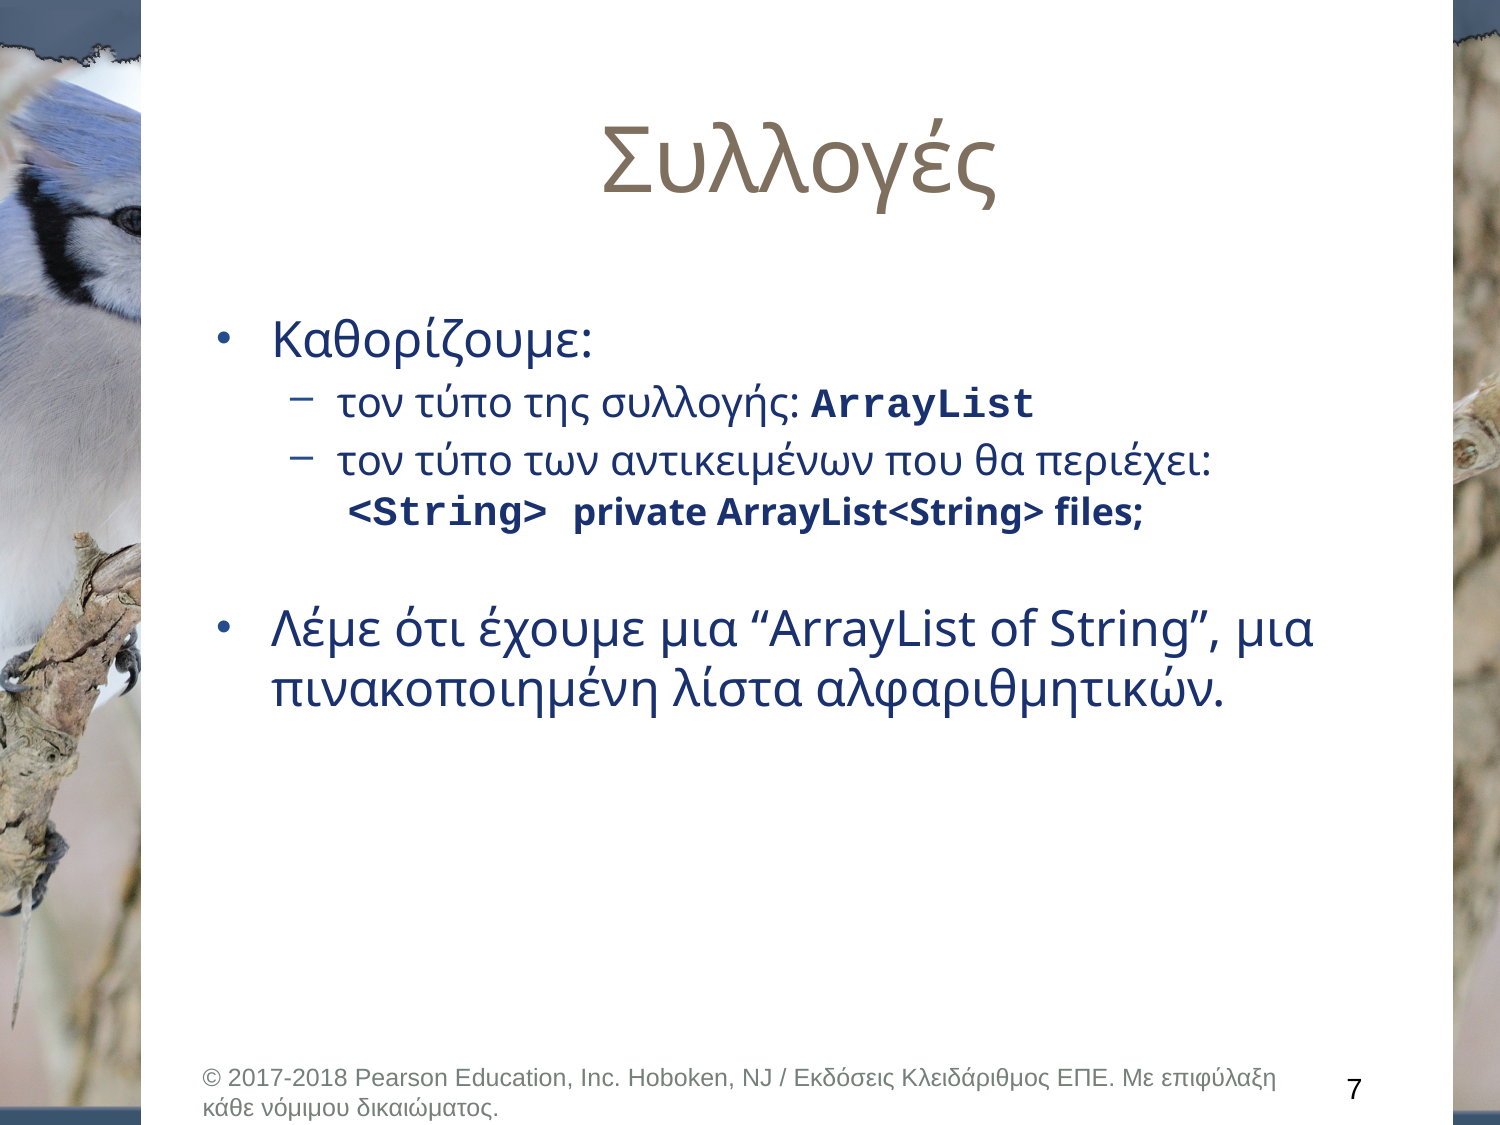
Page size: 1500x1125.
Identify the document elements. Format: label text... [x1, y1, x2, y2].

list Καθορίζουμε: τον τύπο της συλλογής: ArrayList τον τύπο των αντικειμένων που θα περιέχει: <String> private ArrayList<String> files; Λέμε ότι έχουμε μια “ArrayList of String”, μια πινακοποιημένη λίστα αλφαριθμητικών. [200, 299, 1425, 1000]
picture [0, 0, 141, 1125]
picture [1453, 0, 1500, 1125]
footer © 2017-2018 Pearson Education, Inc. Hoboken, NJ / Εκδόσεις Κλειδάριθμος ΕΠΕ. Με επιφύλαξη κάθε νόμιμου δικαιώματος. [187, 1054, 1325, 1105]
title Συλλογές [162, 62, 1438, 250]
